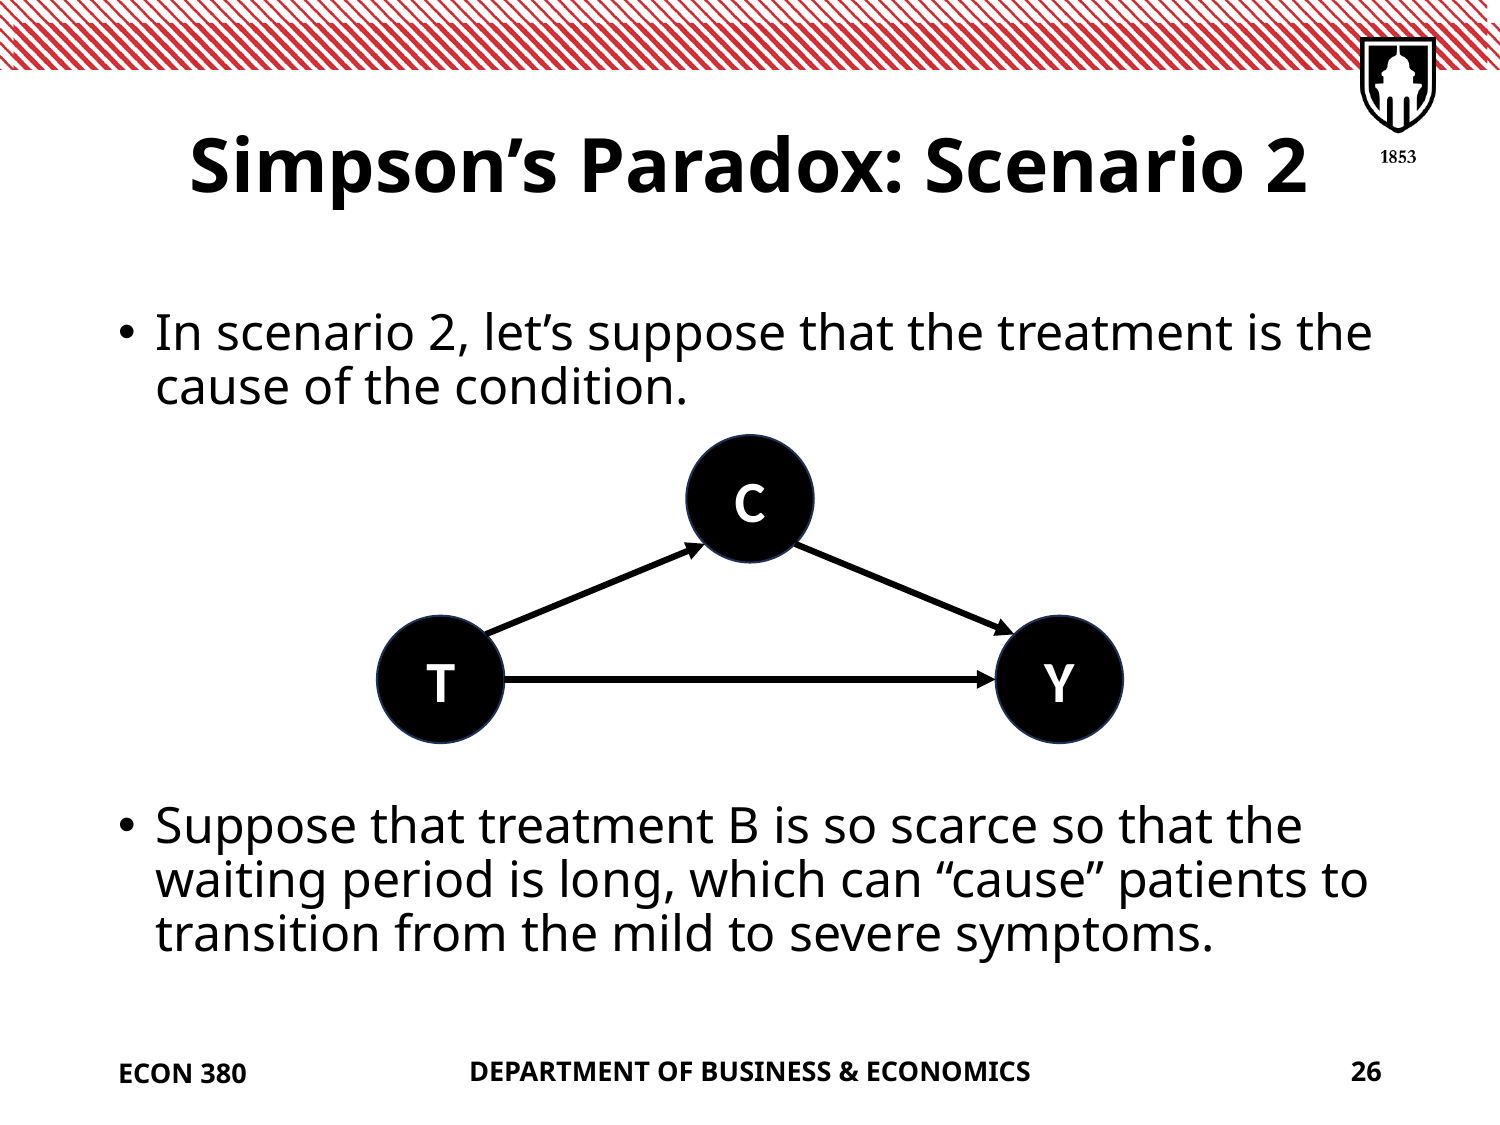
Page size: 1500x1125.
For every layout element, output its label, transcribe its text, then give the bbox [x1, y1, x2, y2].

picture [0, 0, 1500, 163]
footer DEPARTMENT OF BUSINESS & ECONOMICS [277, 1042, 1059, 1103]
slide_number 26 [1059, 1042, 1397, 1103]
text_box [376, 435, 1123, 743]
slide_number ECON 380 [103, 1042, 277, 1103]
list In scenario 2, let’s suppose that the treatment is the cause of the condition. Suppose that treatment B is so scarce so that the waiting period is long, which can “cause” patients to transition from the mild to severe symptoms. [103, 299, 1397, 1014]
title Simpson’s Paradox: Scenario 2 [103, 59, 1397, 278]
